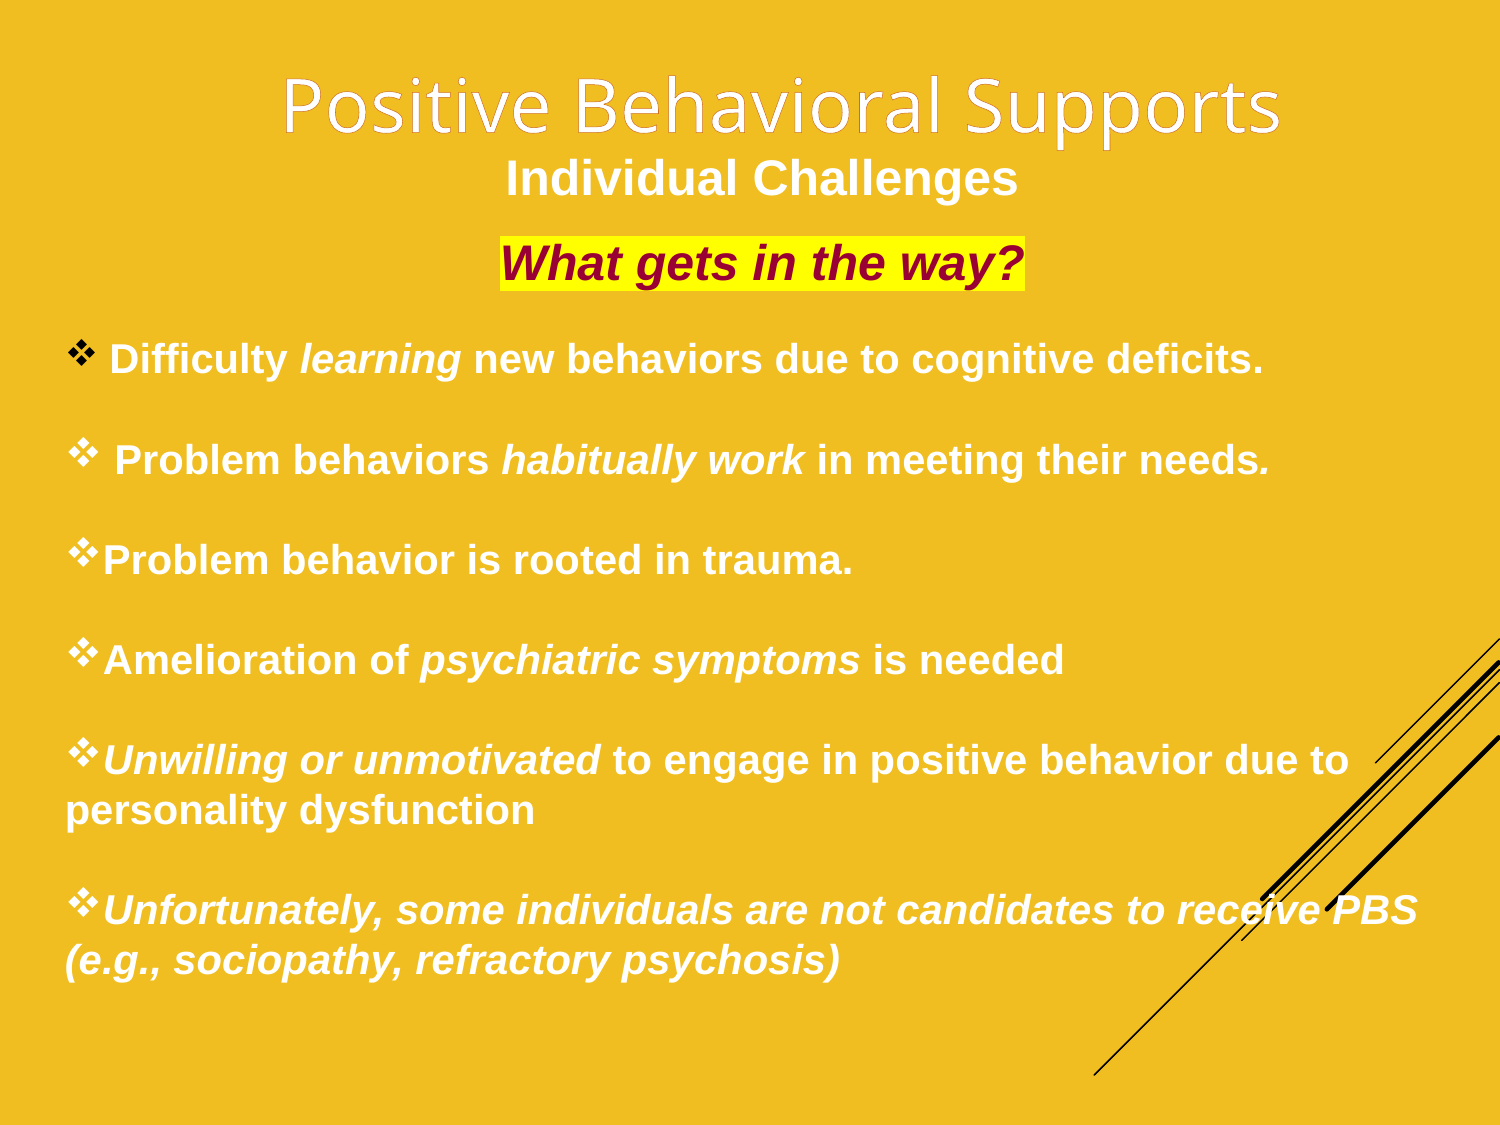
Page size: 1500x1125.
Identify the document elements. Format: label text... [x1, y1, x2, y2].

text_box Positive Behavioral Supports [187, 50, 1375, 155]
text_box Individual Challenges What gets in the way? [81, 138, 1444, 299]
text_box Difficulty learning new behaviors due to cognitive deficits. Problem behaviors habitually work in meeting their needs. Problem behavior is rooted in trauma. Amelioration of psychiatric symptoms is needed Unwilling or unmotivated to engage in positive behavior due to personality dysfunction Unfortunately, some individuals are not candidates to receive PBS (e.g., sociopathy, refractory psychosis) [49, 324, 1475, 1125]
